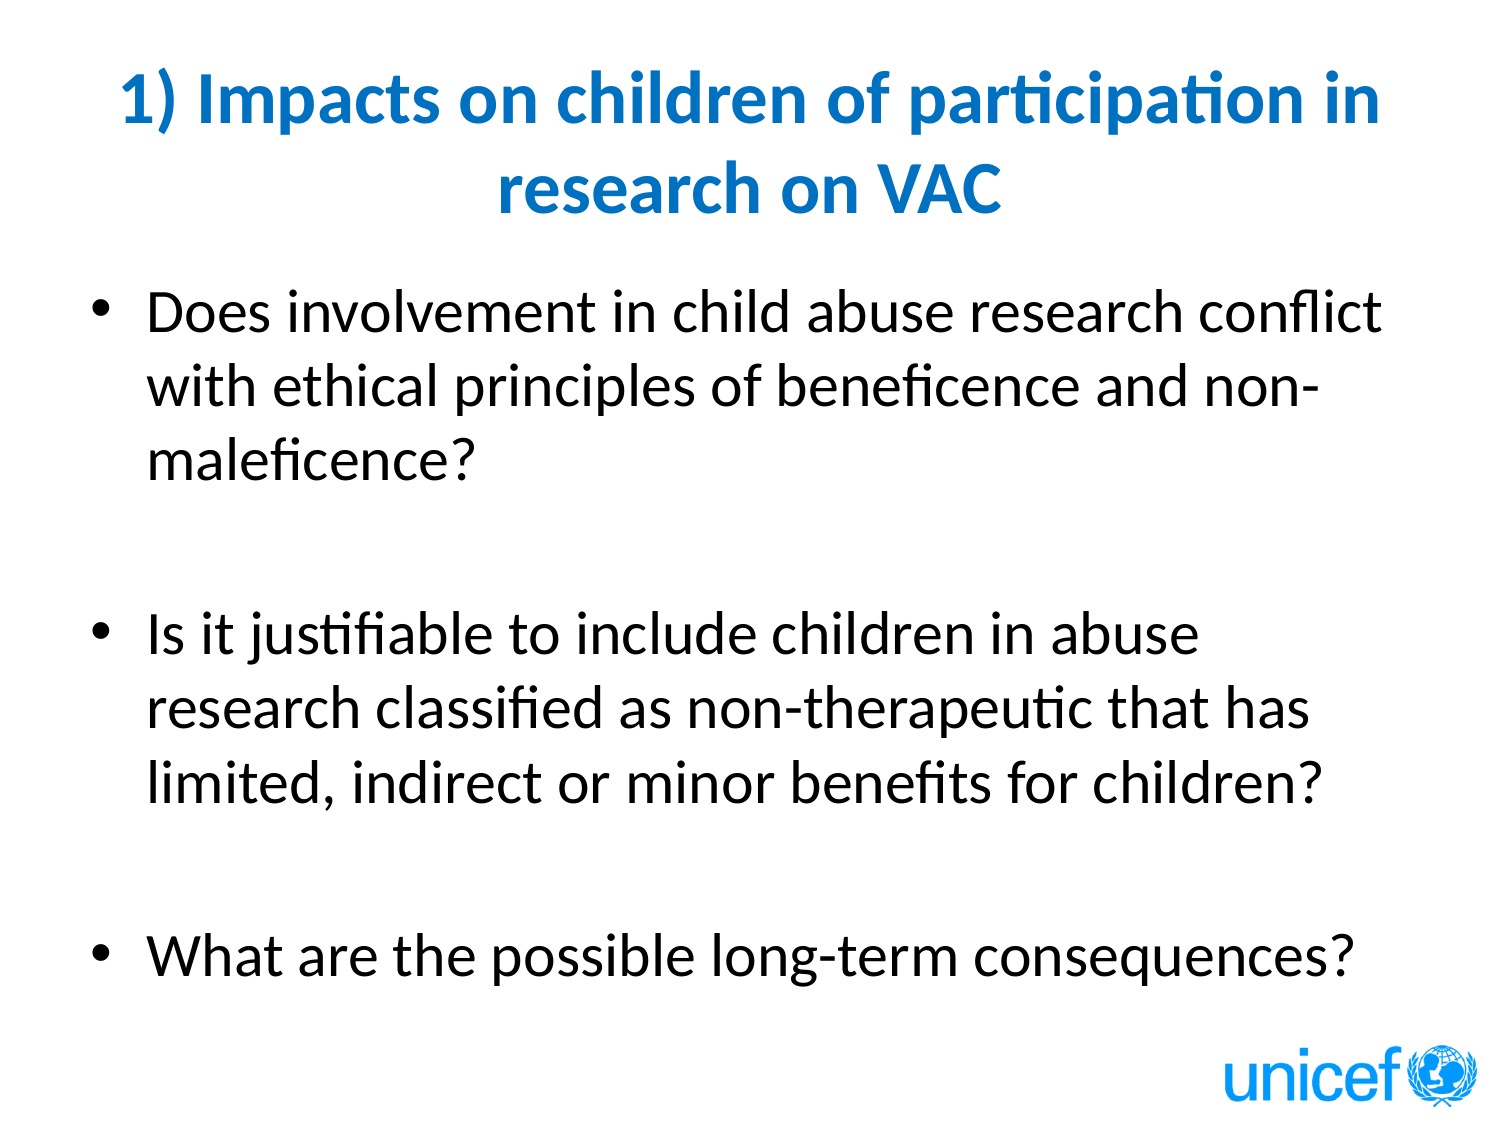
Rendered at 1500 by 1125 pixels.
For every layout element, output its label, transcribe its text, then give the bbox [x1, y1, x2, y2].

picture [1224, 1045, 1477, 1107]
list Does involvement in child abuse research conflict with ethical principles of beneficence and non-maleficence? Is it justifiable to include children in abuse research classified as non-therapeutic that has limited, indirect or minor benefits for children? What are the possible long-term consequences? [75, 262, 1425, 1005]
title 1) Impacts on children of participation in research on VAC [75, 45, 1425, 233]
